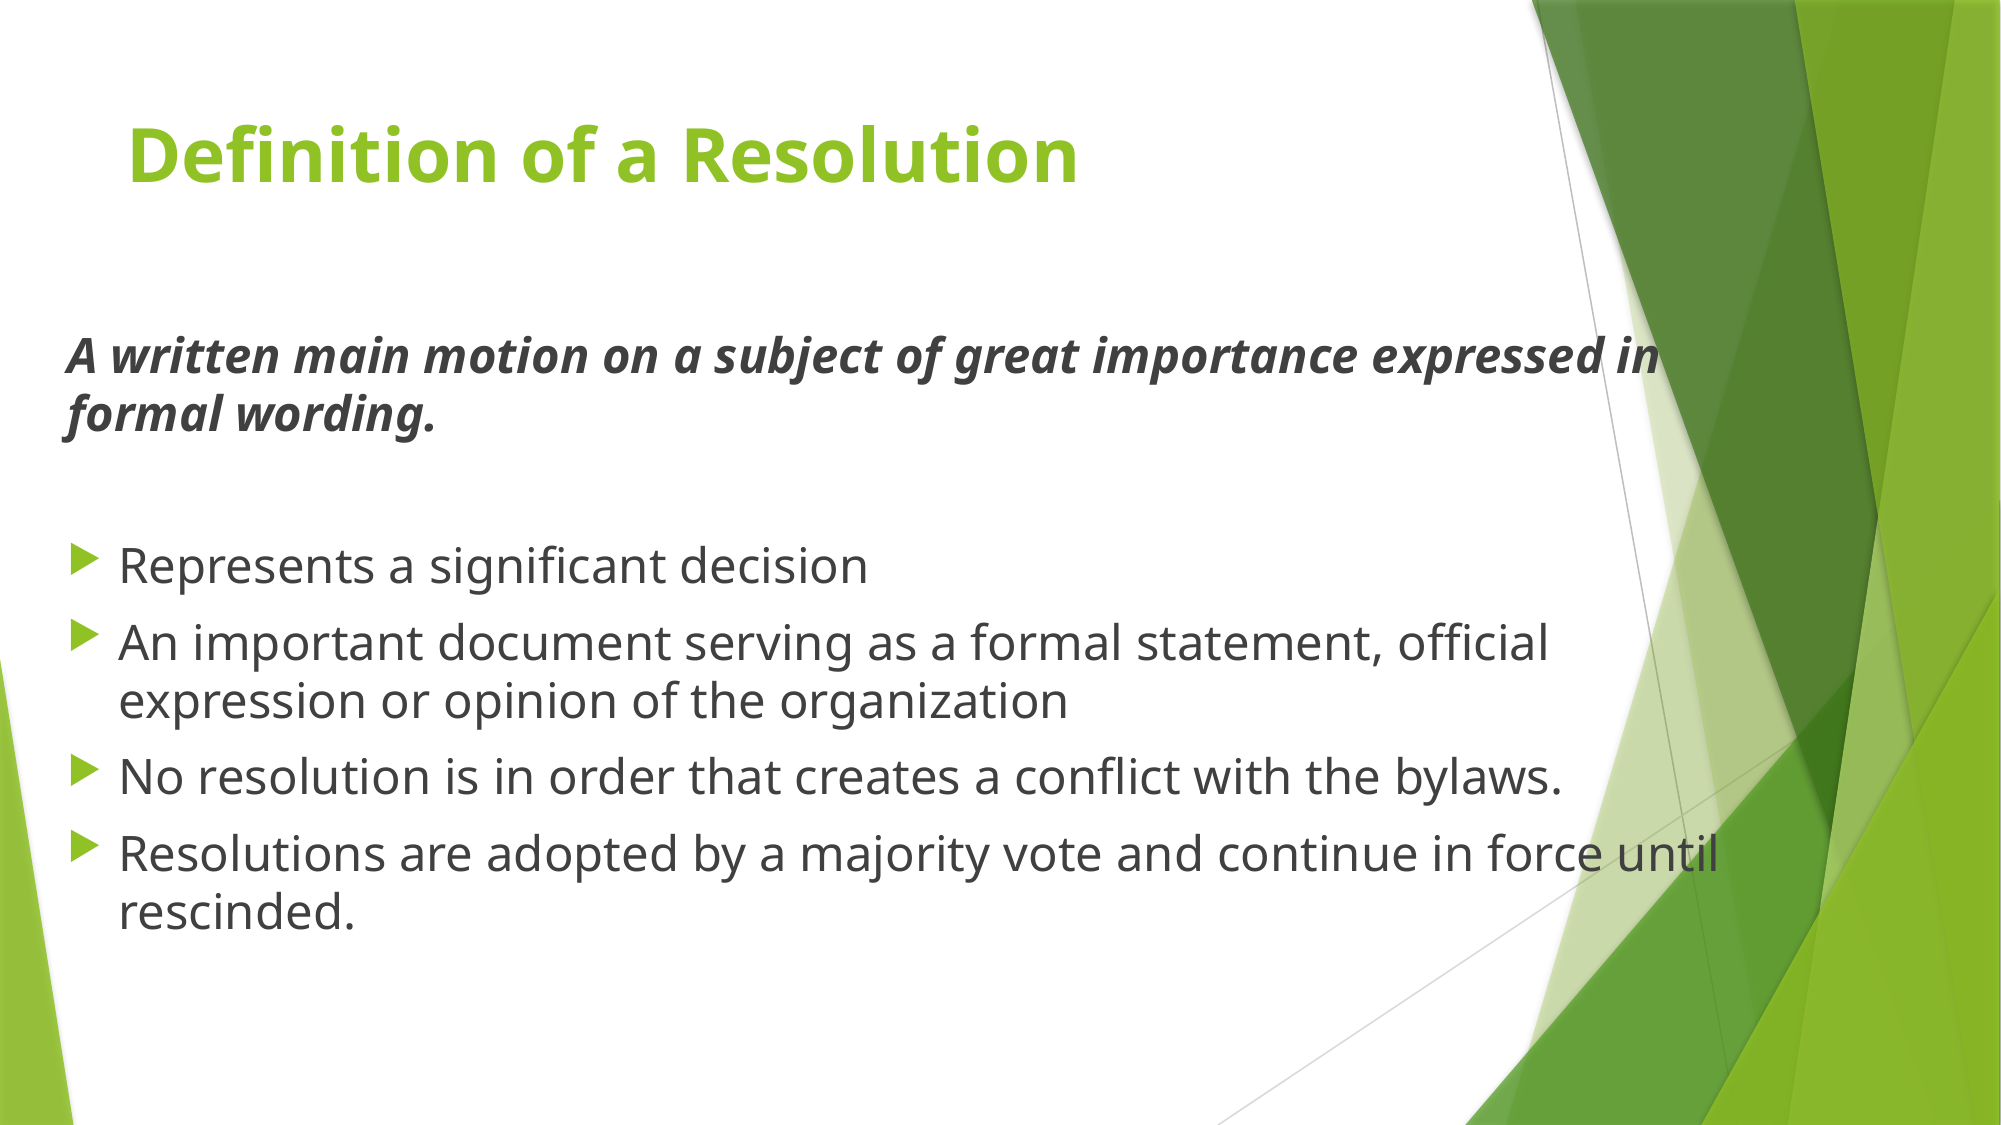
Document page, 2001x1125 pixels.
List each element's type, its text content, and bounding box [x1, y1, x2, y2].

list A written main motion on a subject of great importance expressed in formal wording. Represents a significant decision An important document serving as a formal statement, official expression or opinion of the organization No resolution is in order that creates a conflict with the bylaws. Resolutions are adopted by a majority vote and continue in force until rescinded. [52, 316, 1749, 954]
title Definition of a Resolution [111, 99, 1522, 316]
